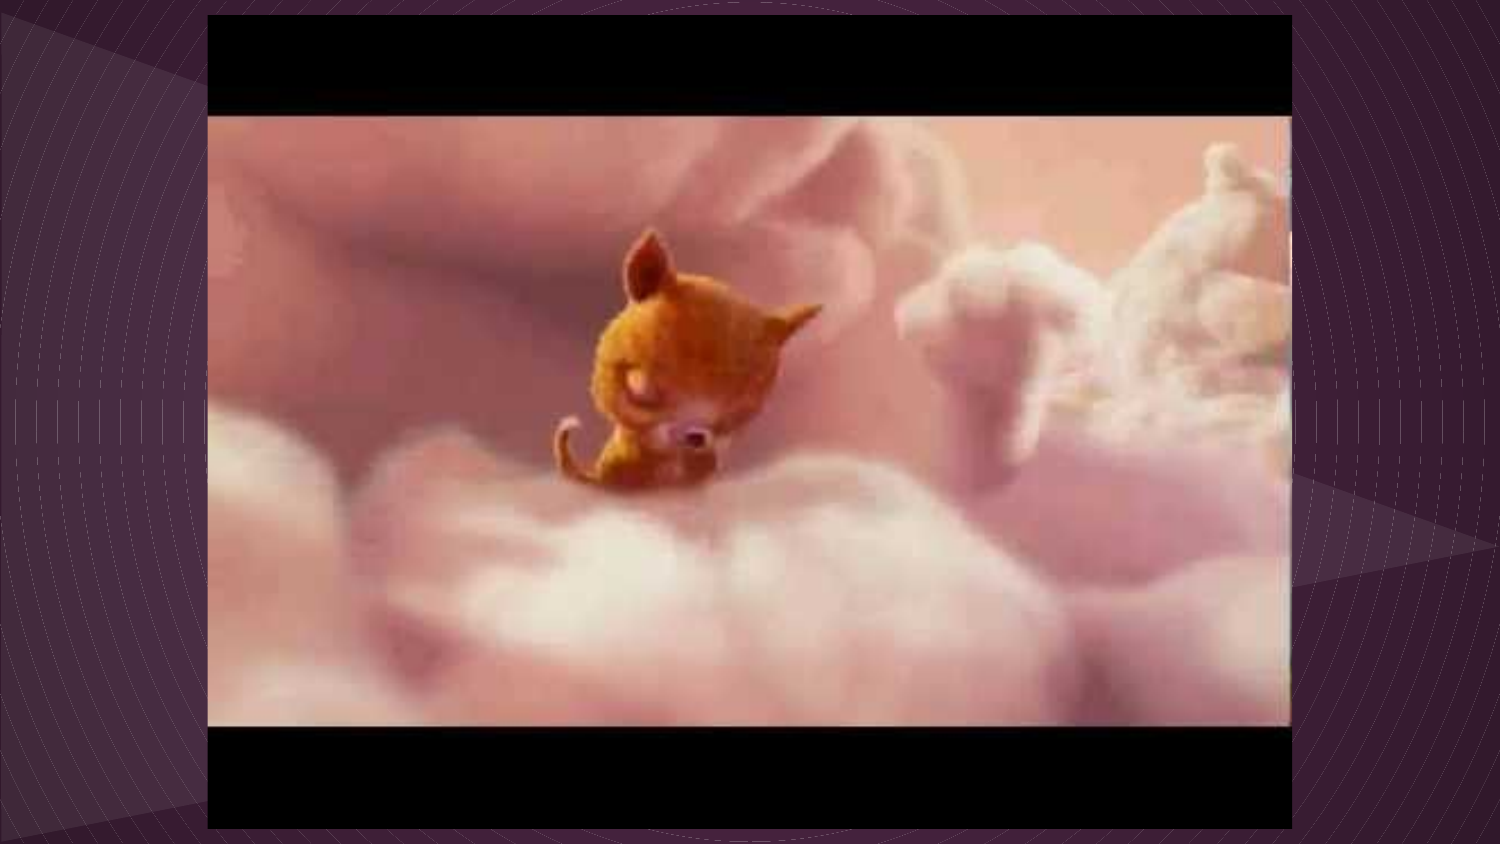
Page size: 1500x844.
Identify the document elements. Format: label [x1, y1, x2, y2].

text_box [207, 15, 1293, 829]
